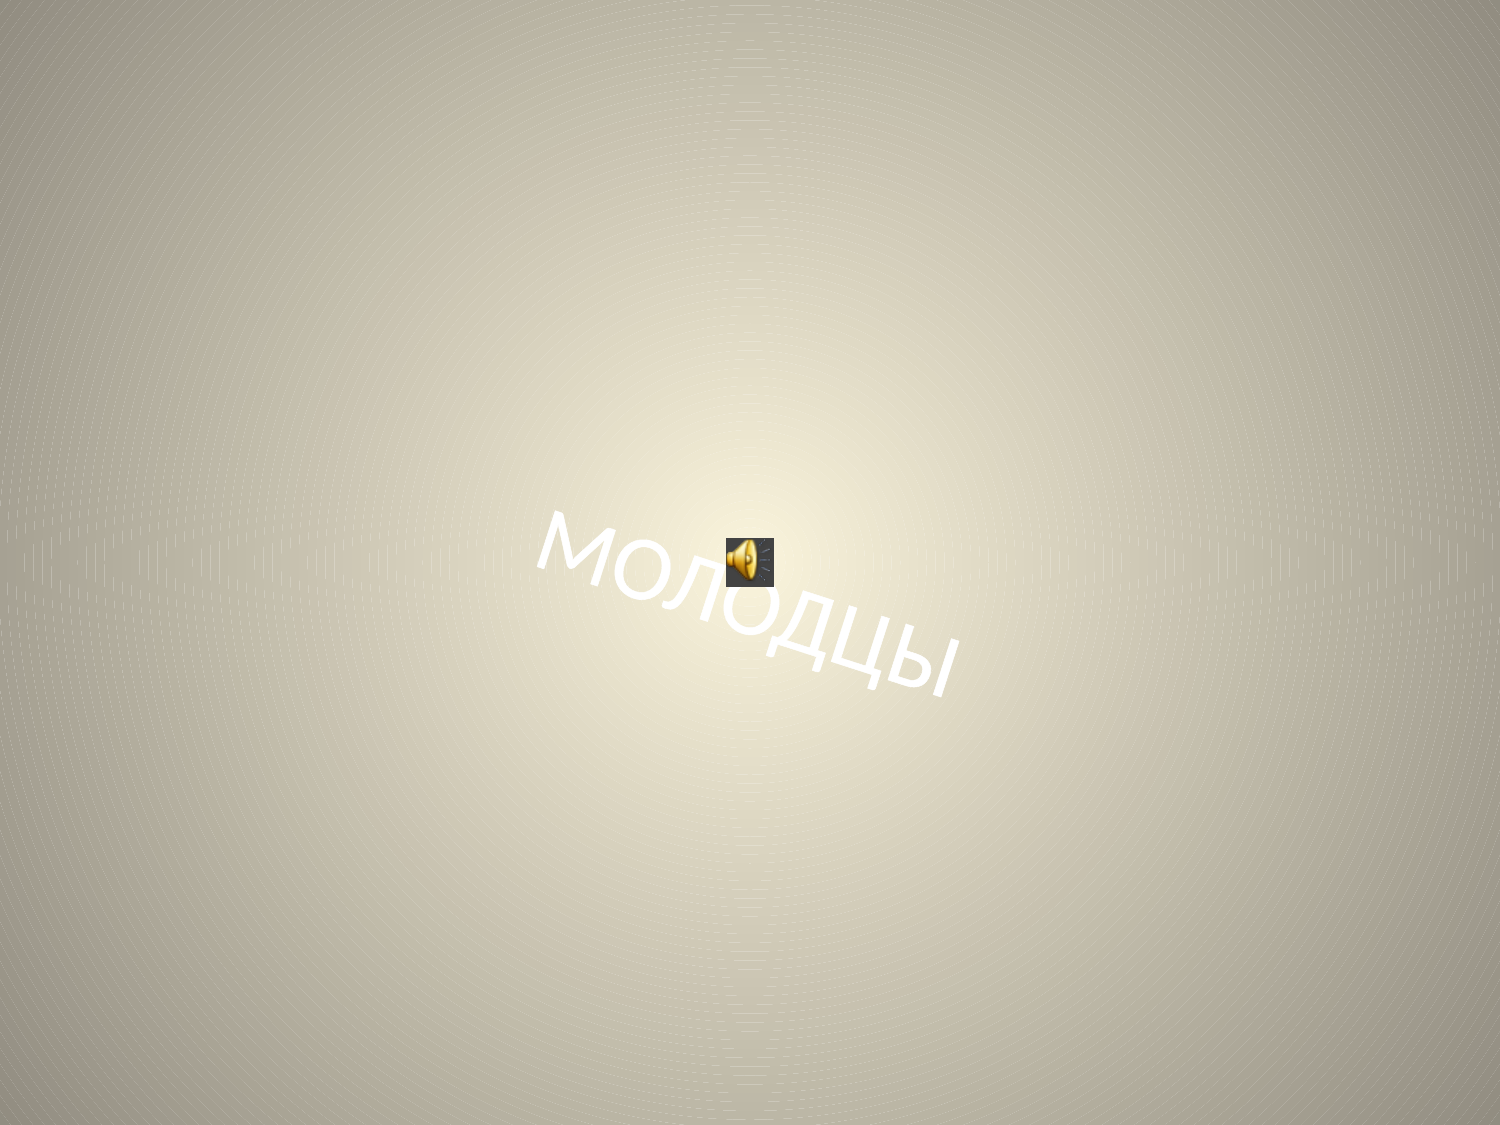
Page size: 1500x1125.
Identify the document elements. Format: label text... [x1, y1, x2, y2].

title МОЛОДЦЫ [55, 180, 1445, 1015]
picture [724, 537, 776, 588]
